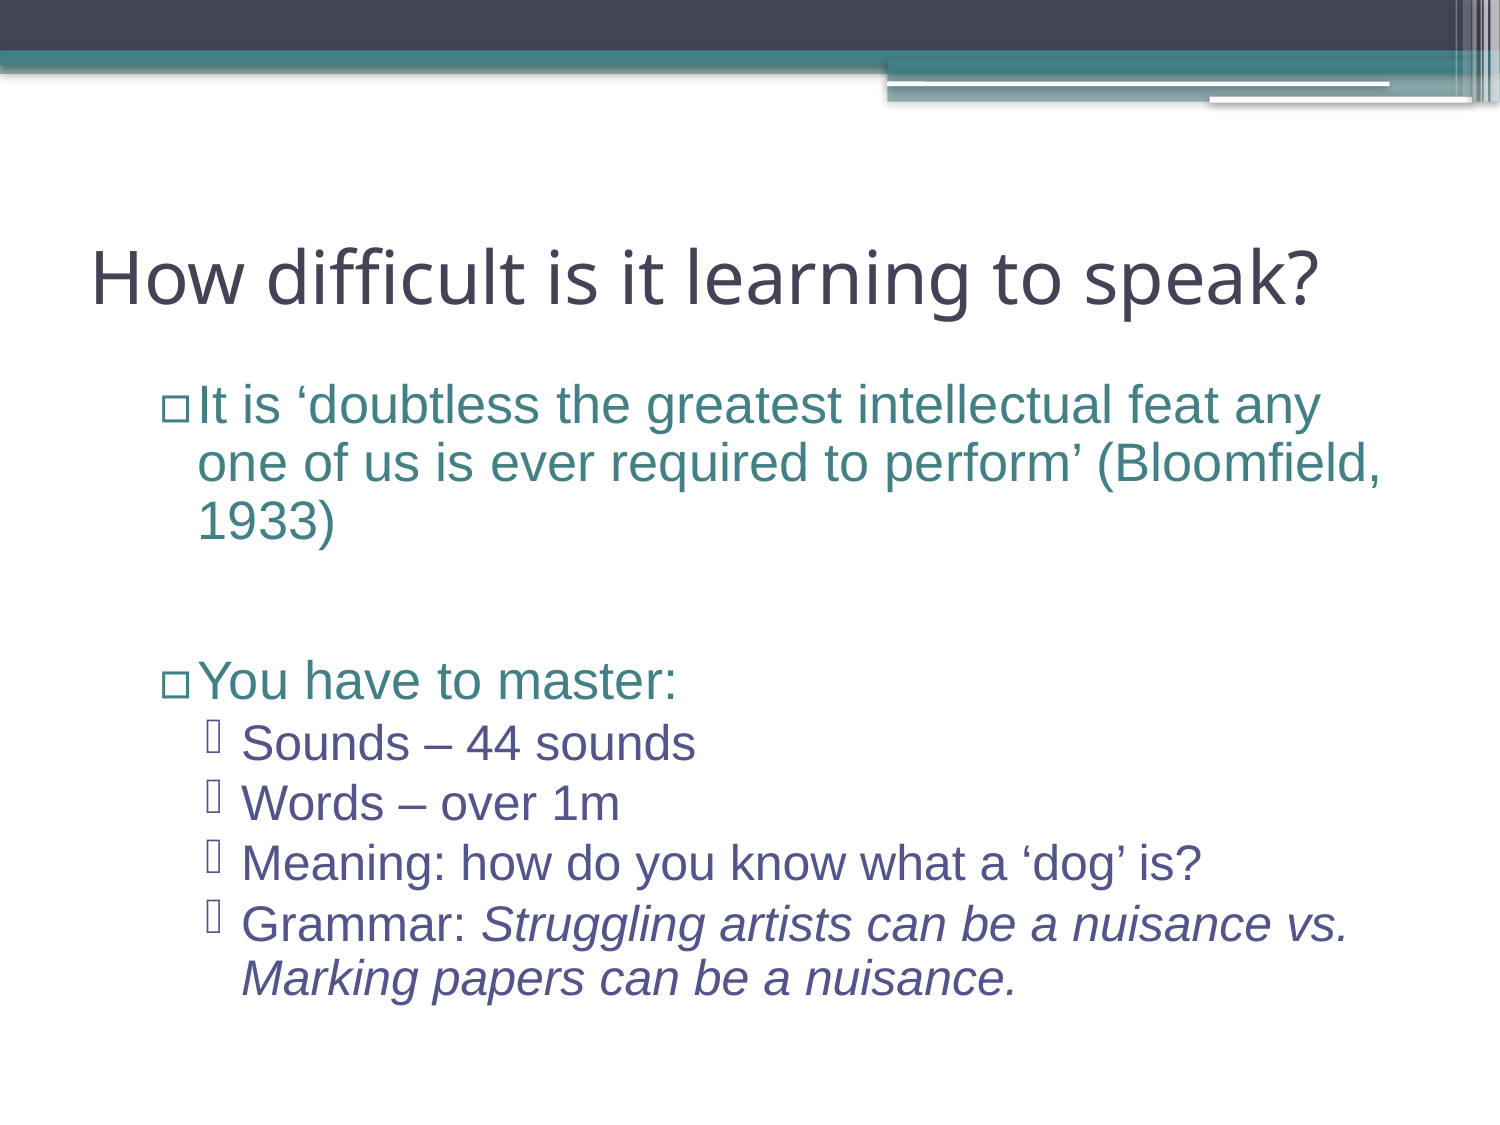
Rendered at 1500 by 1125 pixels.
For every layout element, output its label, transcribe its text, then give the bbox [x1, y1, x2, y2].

title How difficult is it learning to speak? [75, 187, 1425, 363]
list It is ‘doubtless the greatest intellectual feat any one of us is ever required to perform’ (Bloomfield, 1933) You have to master: Sounds – 44 sounds Words – over 1m Meaning: how do you know what a ‘dog’ is? Grammar: Struggling artists can be a nuisance vs. Marking papers can be a nuisance. [75, 368, 1425, 1079]
